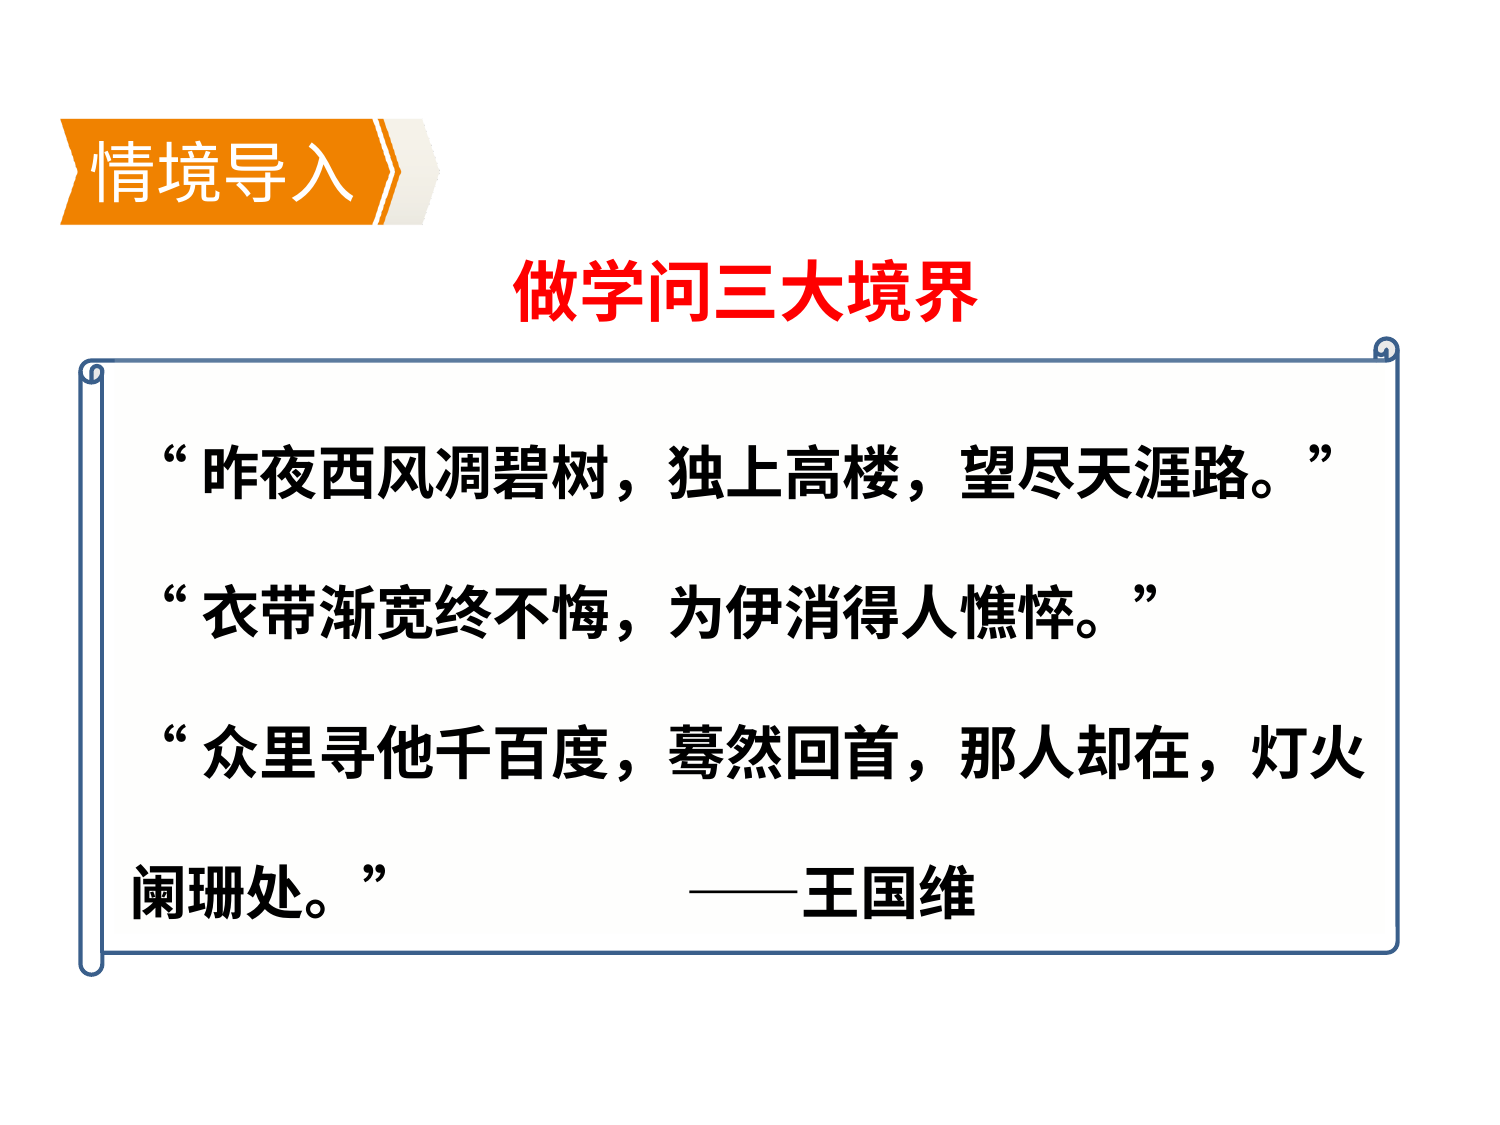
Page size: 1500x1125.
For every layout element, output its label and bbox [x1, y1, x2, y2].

text_box [56, 113, 442, 230]
text_box [80, 242, 1398, 976]
